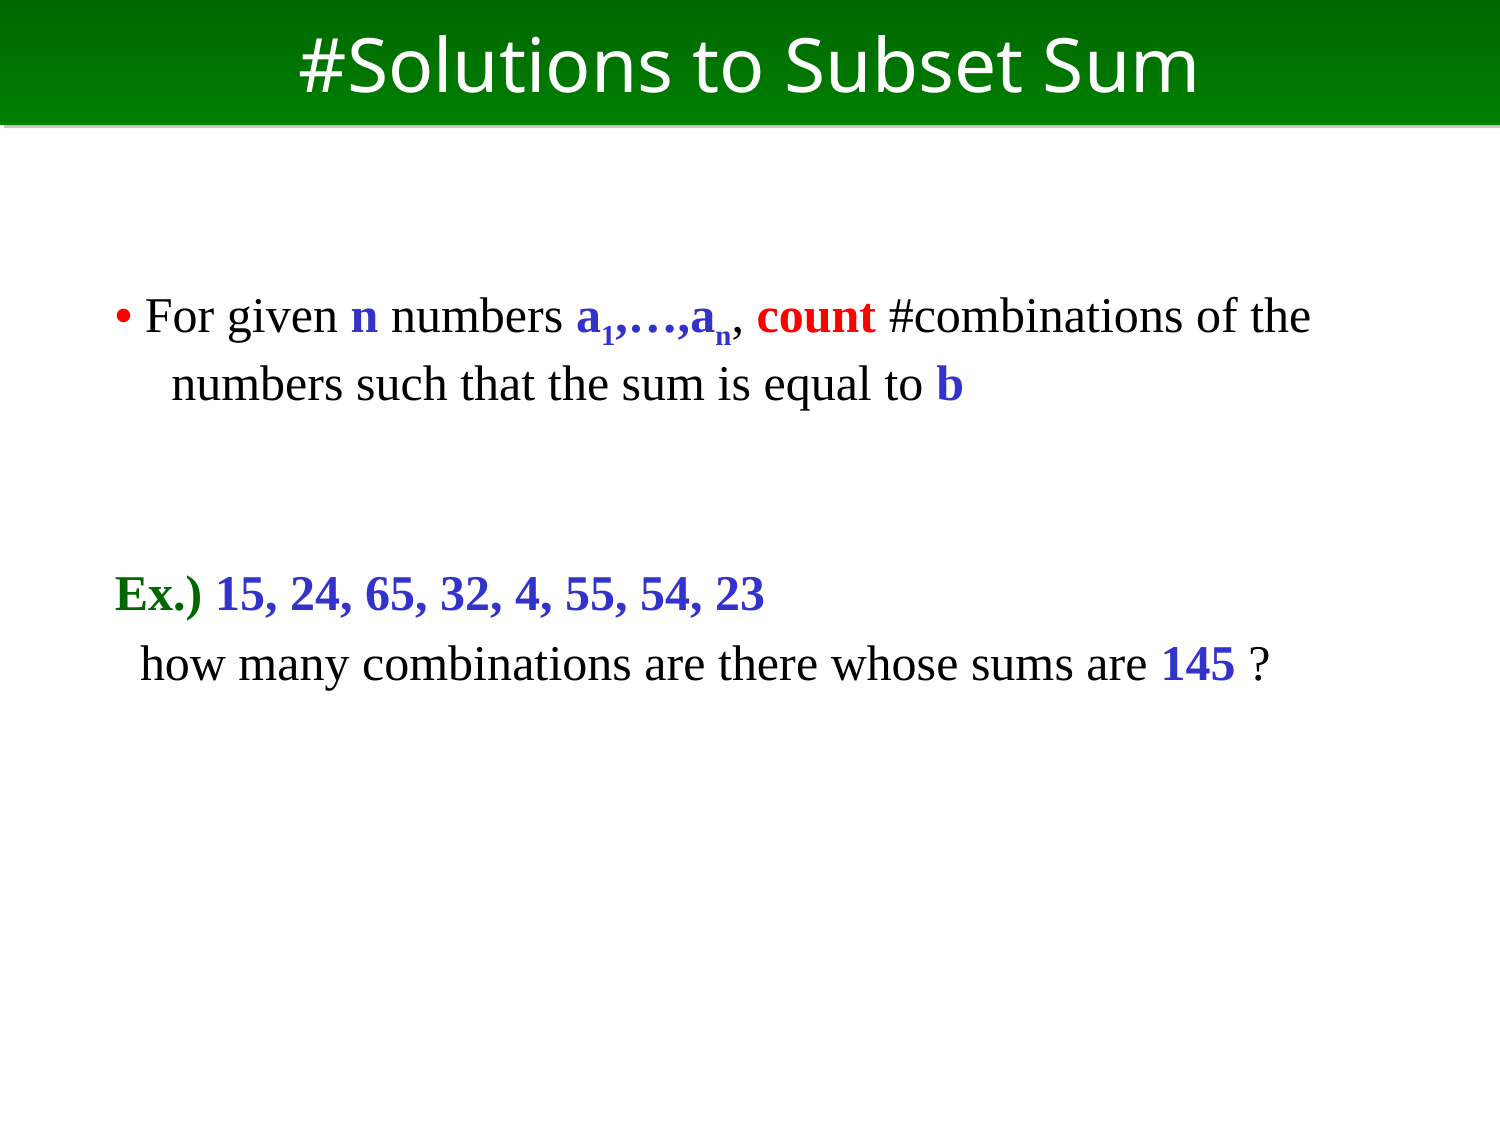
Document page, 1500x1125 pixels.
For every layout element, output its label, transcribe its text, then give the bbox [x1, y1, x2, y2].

title #Solutions to Subset Sum [0, 0, 1500, 126]
list • For given n numbers a1,…,an, count #combinations of the numbers such that the sum is equal to b Ex.) 15, 24, 65, 32, 4, 55, 54, 23 how many combinations are there whose sums are 145 ? [99, 274, 1388, 1051]
